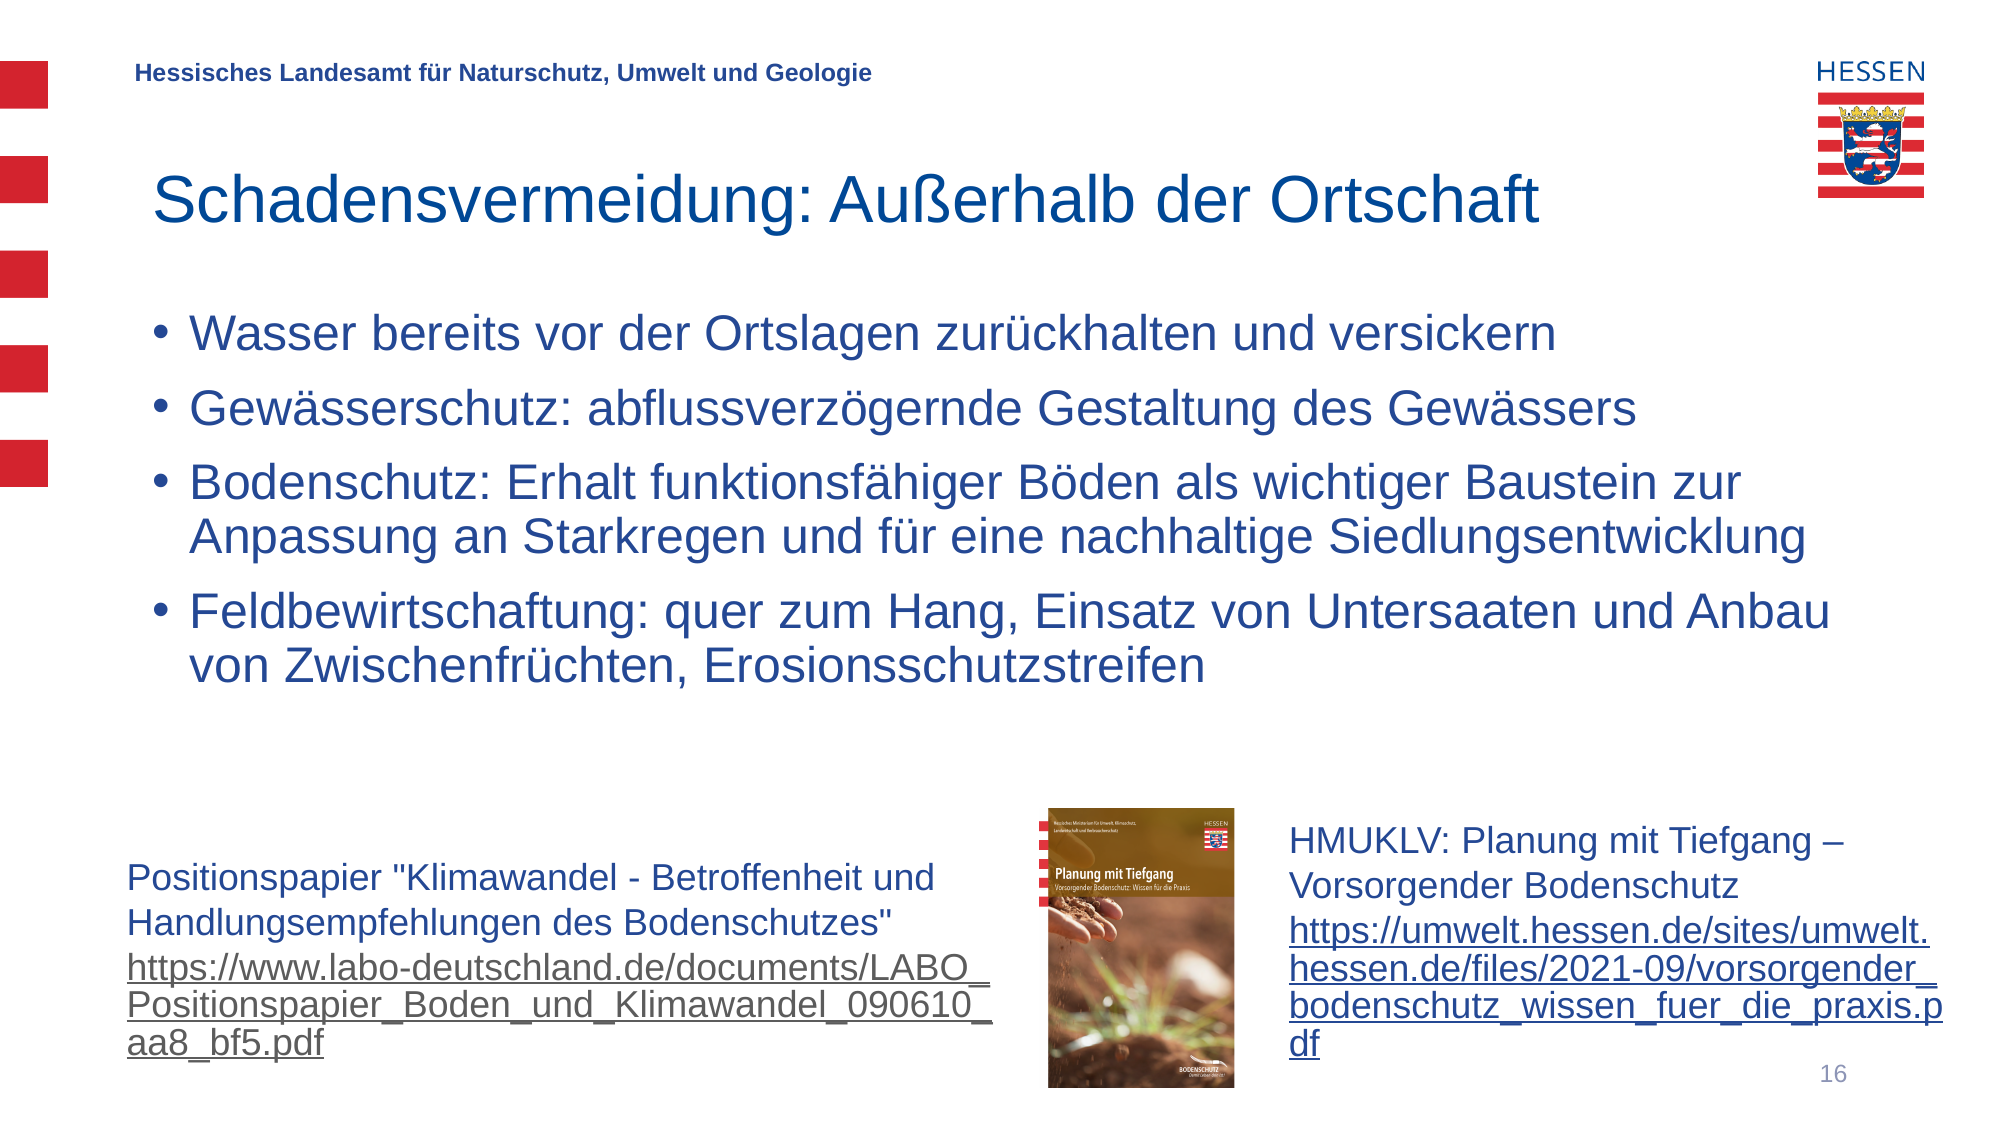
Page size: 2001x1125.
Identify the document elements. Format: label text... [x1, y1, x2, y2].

slide_number 16 [1412, 1042, 1863, 1103]
text_box HMUKLV: Planung mit Tiefgang – Vorsorgender Bodenschutz https://umwelt.hessen.de/sites/umwelt.hessen.de/files/2021-09/vorsorgender_bodenschutz_wissen_fuer_die_praxis.pdf [1273, 808, 1965, 1004]
picture [1039, 808, 1235, 1088]
list Wasser bereits vor der Ortslagen zurückhalten und versickern Gewässerschutz: abflussverzögernde Gestaltung des Gewässers Bodenschutz: Erhalt funktionsfähiger Böden als wichtiger Baustein zur Anpassung an Starkregen und für eine nachhaltige Siedlungsentwicklung Feldbewirtschaftung: quer zum Hang, Einsatz von Untersaaten und Anbau von Zwischenfrüchten, Erosionsschutzstreifen [137, 299, 1863, 1014]
picture [0, 61, 48, 487]
picture [1818, 61, 1924, 198]
title Schadensvermeidung: Außerhalb der Ortschaft [137, 123, 1863, 278]
text_box Positionspapier "Klimawandel - Betroffenheit und Handlungsempfehlungen des Bodenschutzes" https://www.labo-deutschland.de/documents/LABO_Positionspapier_Boden_und_Klimawandel_090610_aa8_bf5.pdf [111, 845, 1020, 1040]
